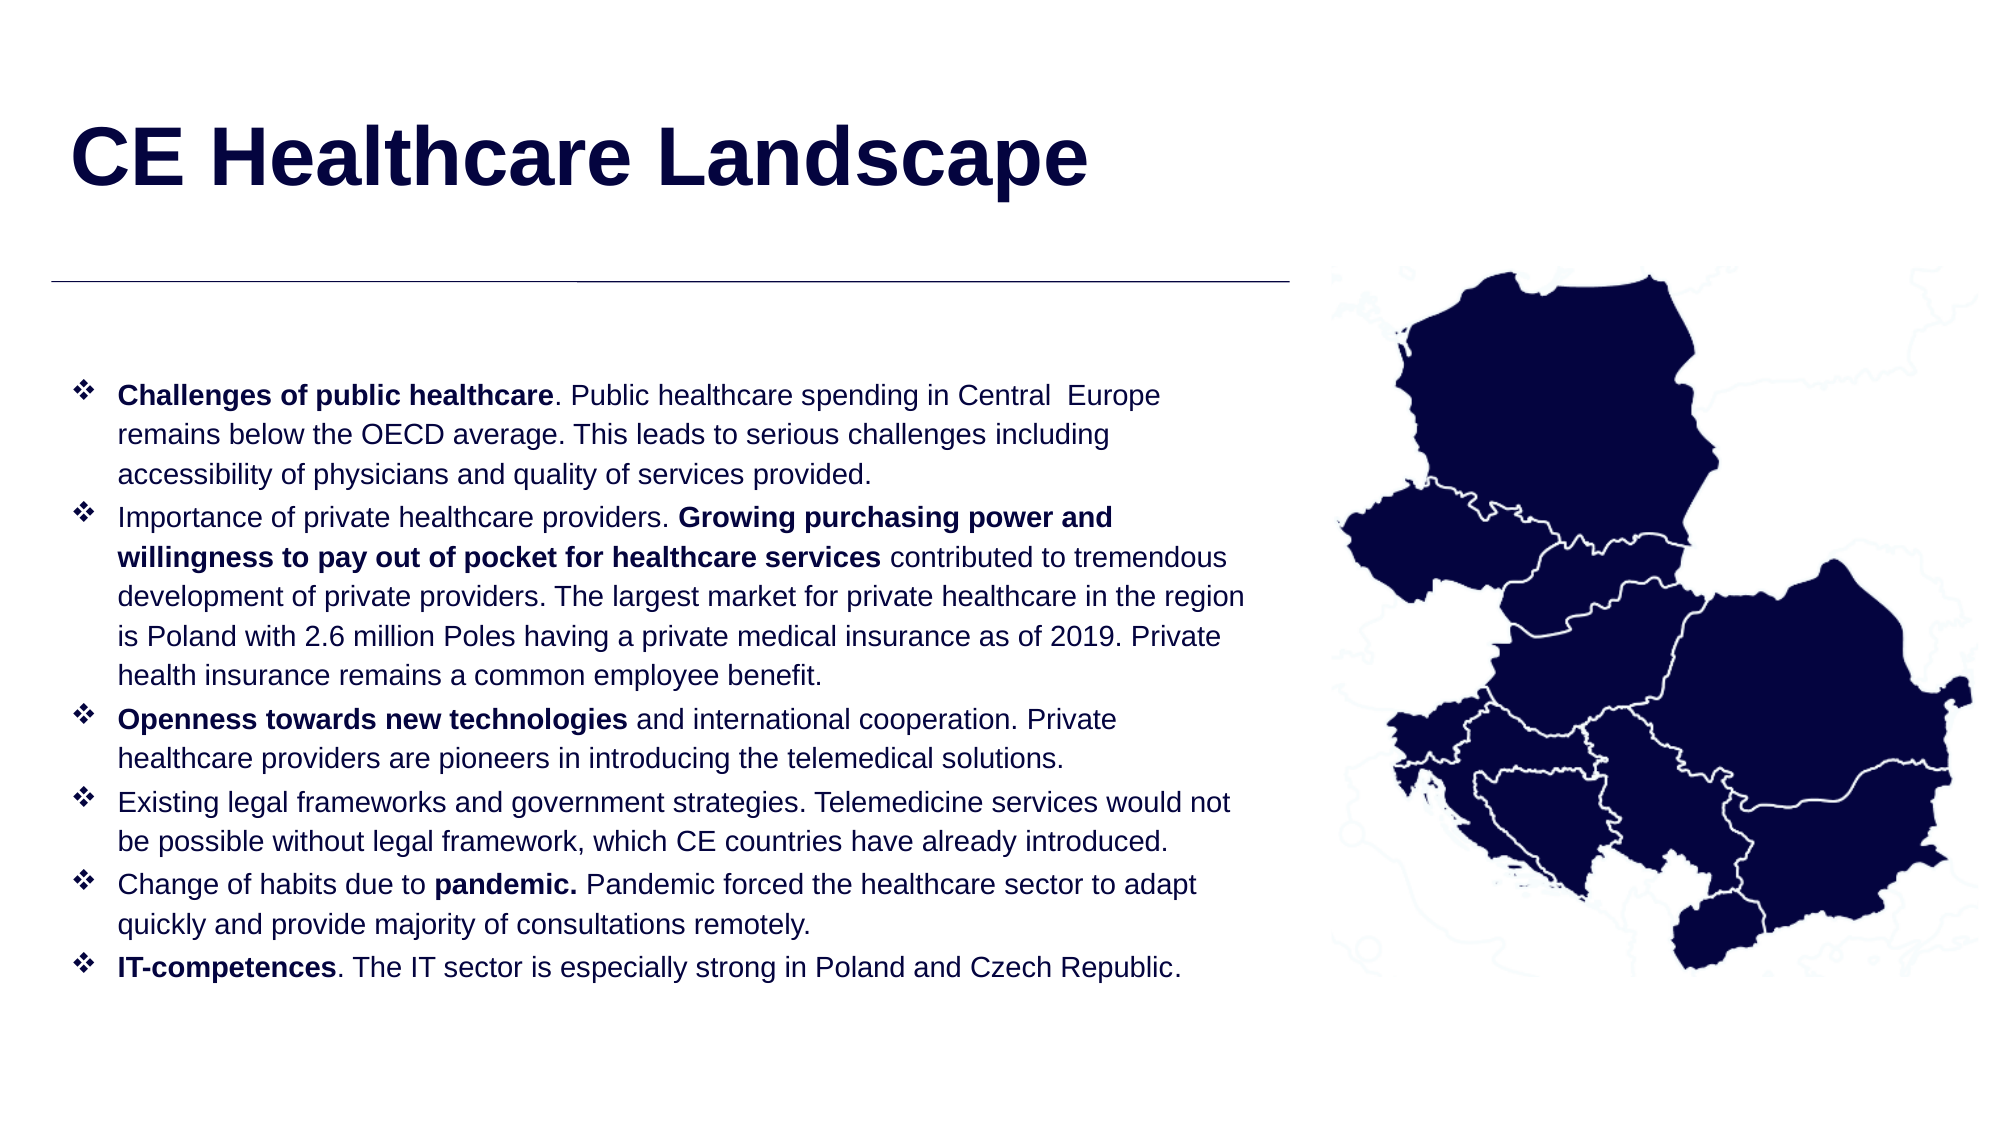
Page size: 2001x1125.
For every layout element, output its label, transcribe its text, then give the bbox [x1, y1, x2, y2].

picture [1331, 265, 1979, 977]
title CE Healthcare Landscape [68, 100, 1191, 291]
text_box Challenges of public healthcare. Public healthcare spending in Central Europe remains below the OECD average. This leads to serious challenges including accessibility of physicians and quality of services provided. Importance of private healthcare providers. Growing purchasing power and willingness to pay out of pocket for healthcare services contributed to tremendous development of private providers. The largest market for private healthcare in the region is Poland with 2.6 million Poles having a private medical insurance as of 2019. Private health insurance remains a common employee benefit. Openness towards new technologies and international cooperation. Private healthcare providers are pioneers in introducing the telemedical solutions. Existing legal frameworks and government strategies. Telemedicine services would not be possible without legal framework, which CE countries have already introduced. Change of habits due to pandemic. Pandemic forced the healthcare sector to adapt quickly and provide majority of consultations remotely. IT-competences. The IT sector is especially strong in Poland and Czech Republic. [68, 367, 1272, 984]
